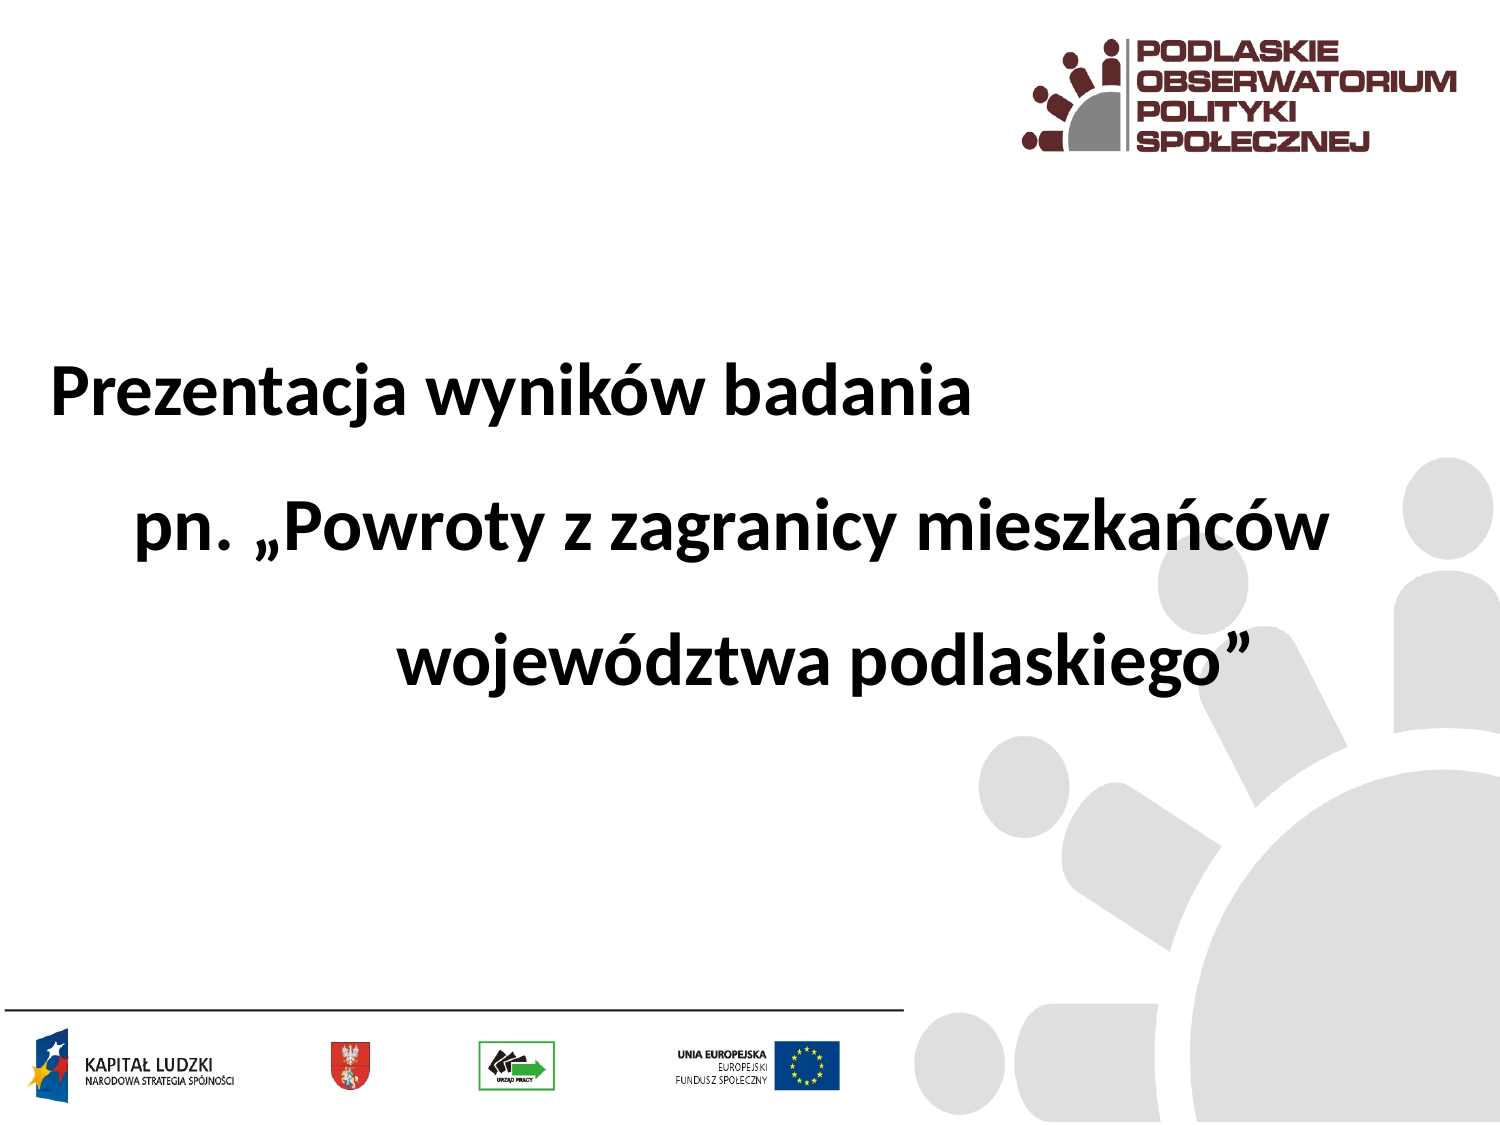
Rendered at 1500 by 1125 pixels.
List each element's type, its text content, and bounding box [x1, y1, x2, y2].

picture [0, 0, 1500, 1125]
text_box Prezentacja wyników badania pn. „Powroty z zagranicy mieszkańców województwa podlaskiego” [29, 243, 1471, 844]
